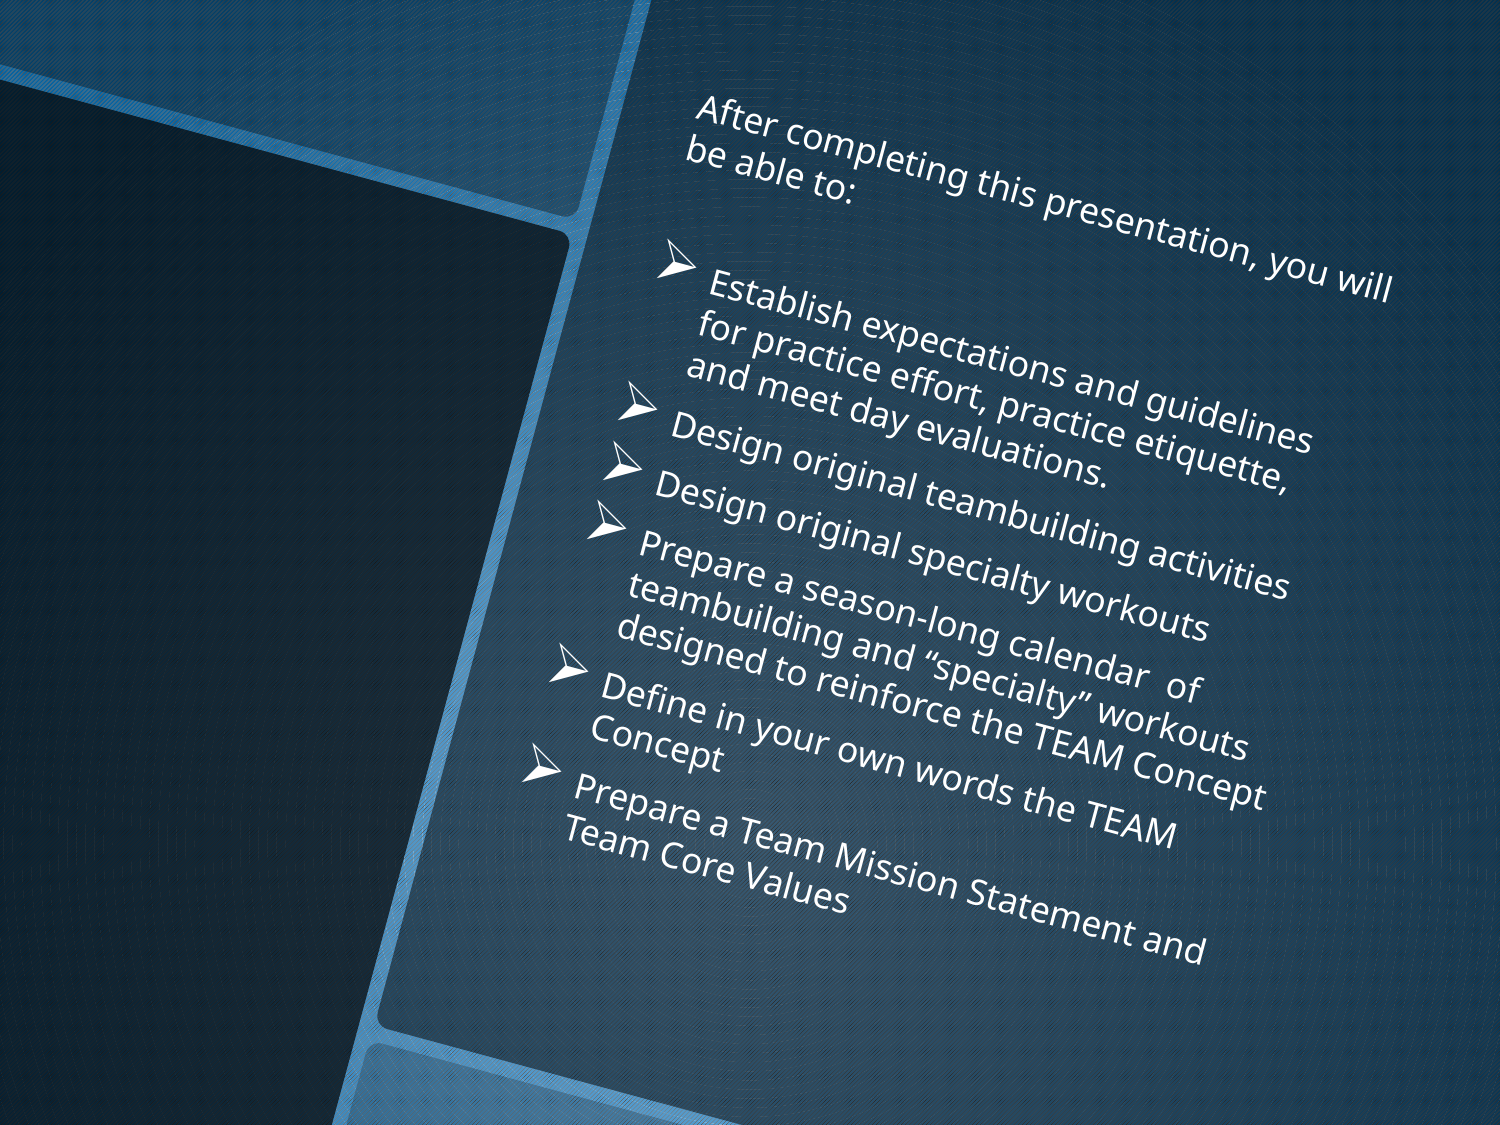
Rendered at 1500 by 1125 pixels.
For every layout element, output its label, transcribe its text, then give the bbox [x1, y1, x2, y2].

list After completing this presentation, you will be able to: Establish expectations and guidelines for practice effort, practice etiquette, and meet day evaluations. Design original teambuilding activities Design original specialty workouts Prepare a season-long calendar of teambuilding and “specialty” workouts designed to reinforce the TEAM Concept Define in your own words the TEAM Concept Prepare a Team Mission Statement and Team Core Values [475, 72, 1430, 1076]
